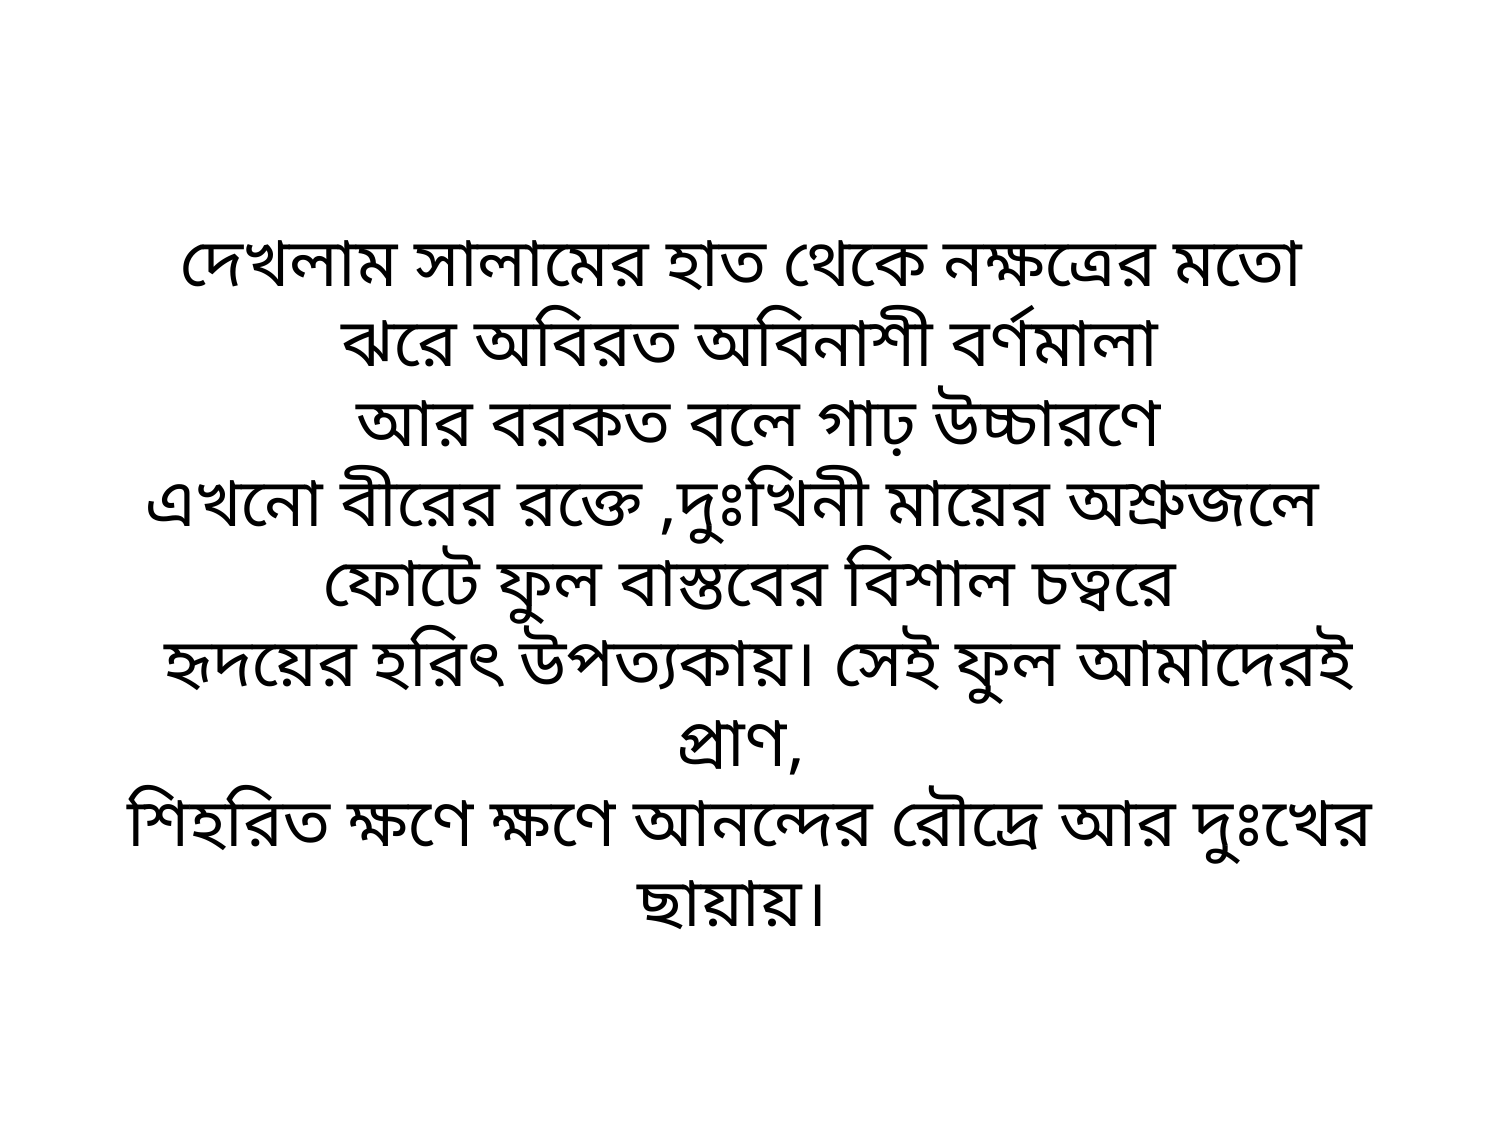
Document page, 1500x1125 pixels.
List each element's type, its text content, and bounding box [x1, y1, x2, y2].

text_box দেখলাম সালামের হাত থেকে নক্ষত্রের মতো ঝরে অবিরত অবিনাশী বর্ণমালা আর বরকত বলে গাঢ় উচ্চারণে এখনো বীরের রক্তে ,দুঃখিনী মায়ের অশ্রুজলে ফোটে ফুল বাস্তবের বিশাল চত্বরে হৃদয়ের হরিৎ উপত্যকায়। সেই ফুল আমাদেরই প্রাণ, শিহরিত ক্ষণে ক্ষণে আনন্দের রৌদ্রে আর দুঃখের ছায়ায়। [99, 212, 1400, 947]
